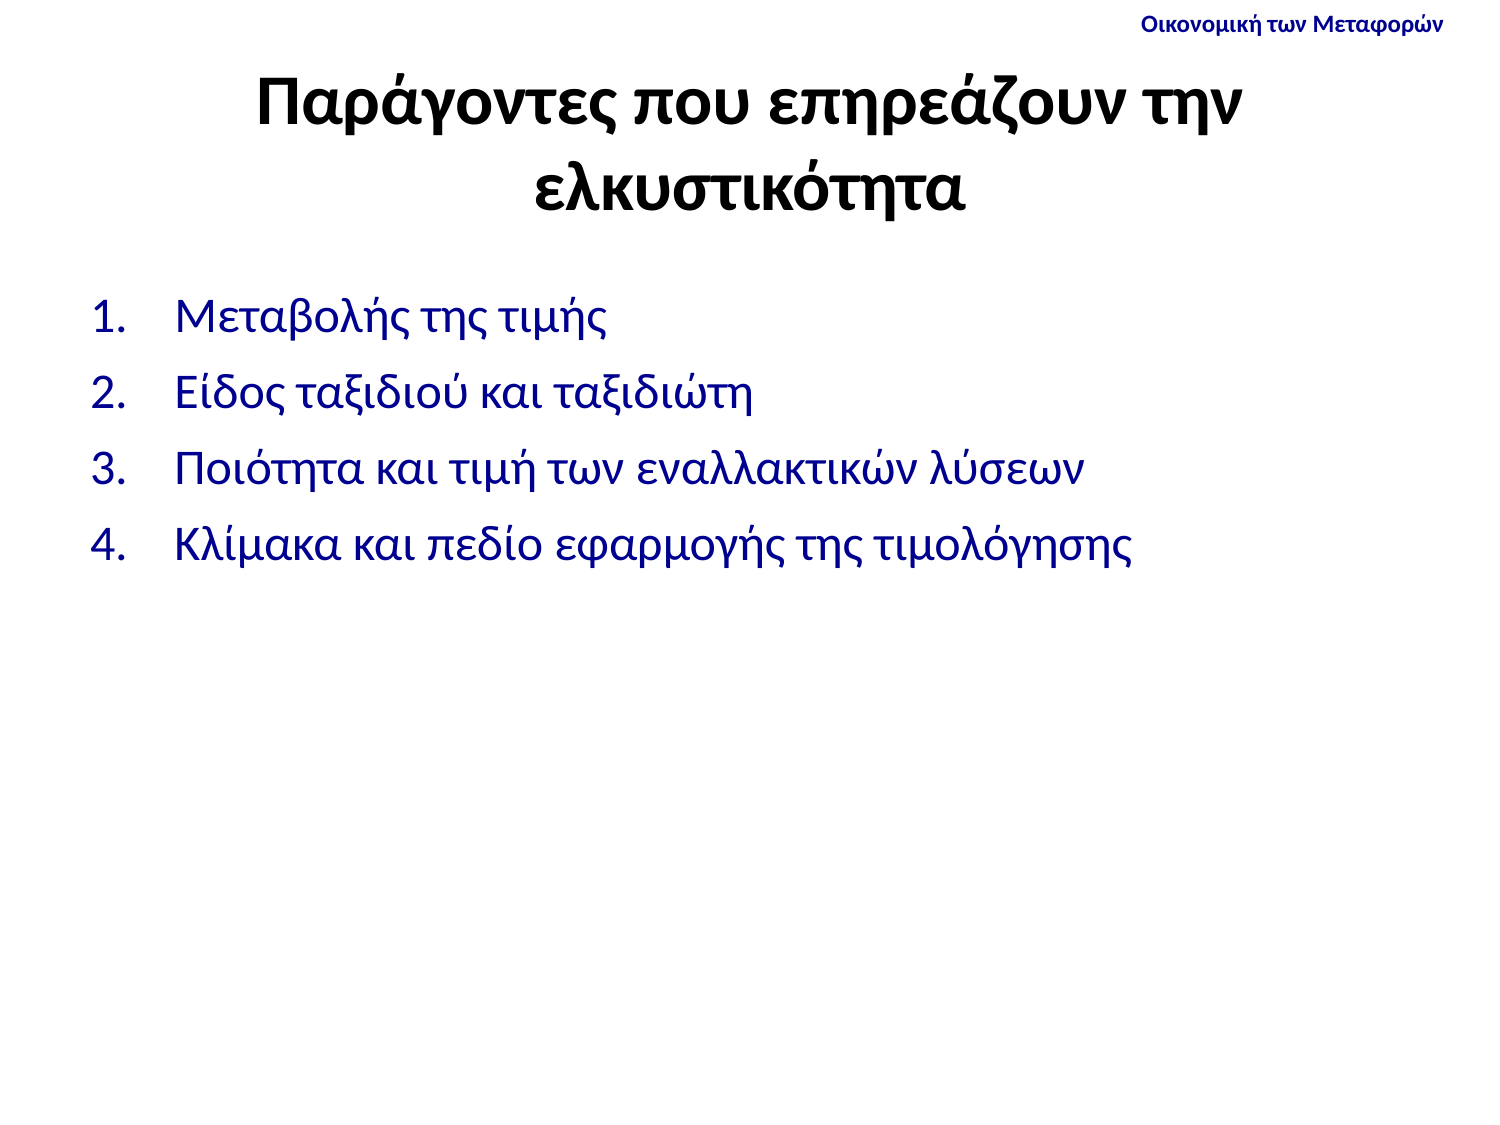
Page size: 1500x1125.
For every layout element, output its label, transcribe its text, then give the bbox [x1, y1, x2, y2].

title Παράγοντες που επηρεάζουν την ελκυστικότητα [75, 45, 1425, 233]
list Μεταβολής της τιμής Είδος ταξιδιού και ταξιδιώτη Ποιότητα και τιμή των εναλλακτικών λύσεων Κλίμακα και πεδίο εφαρμογής της τιμολόγησης [75, 262, 1425, 1005]
